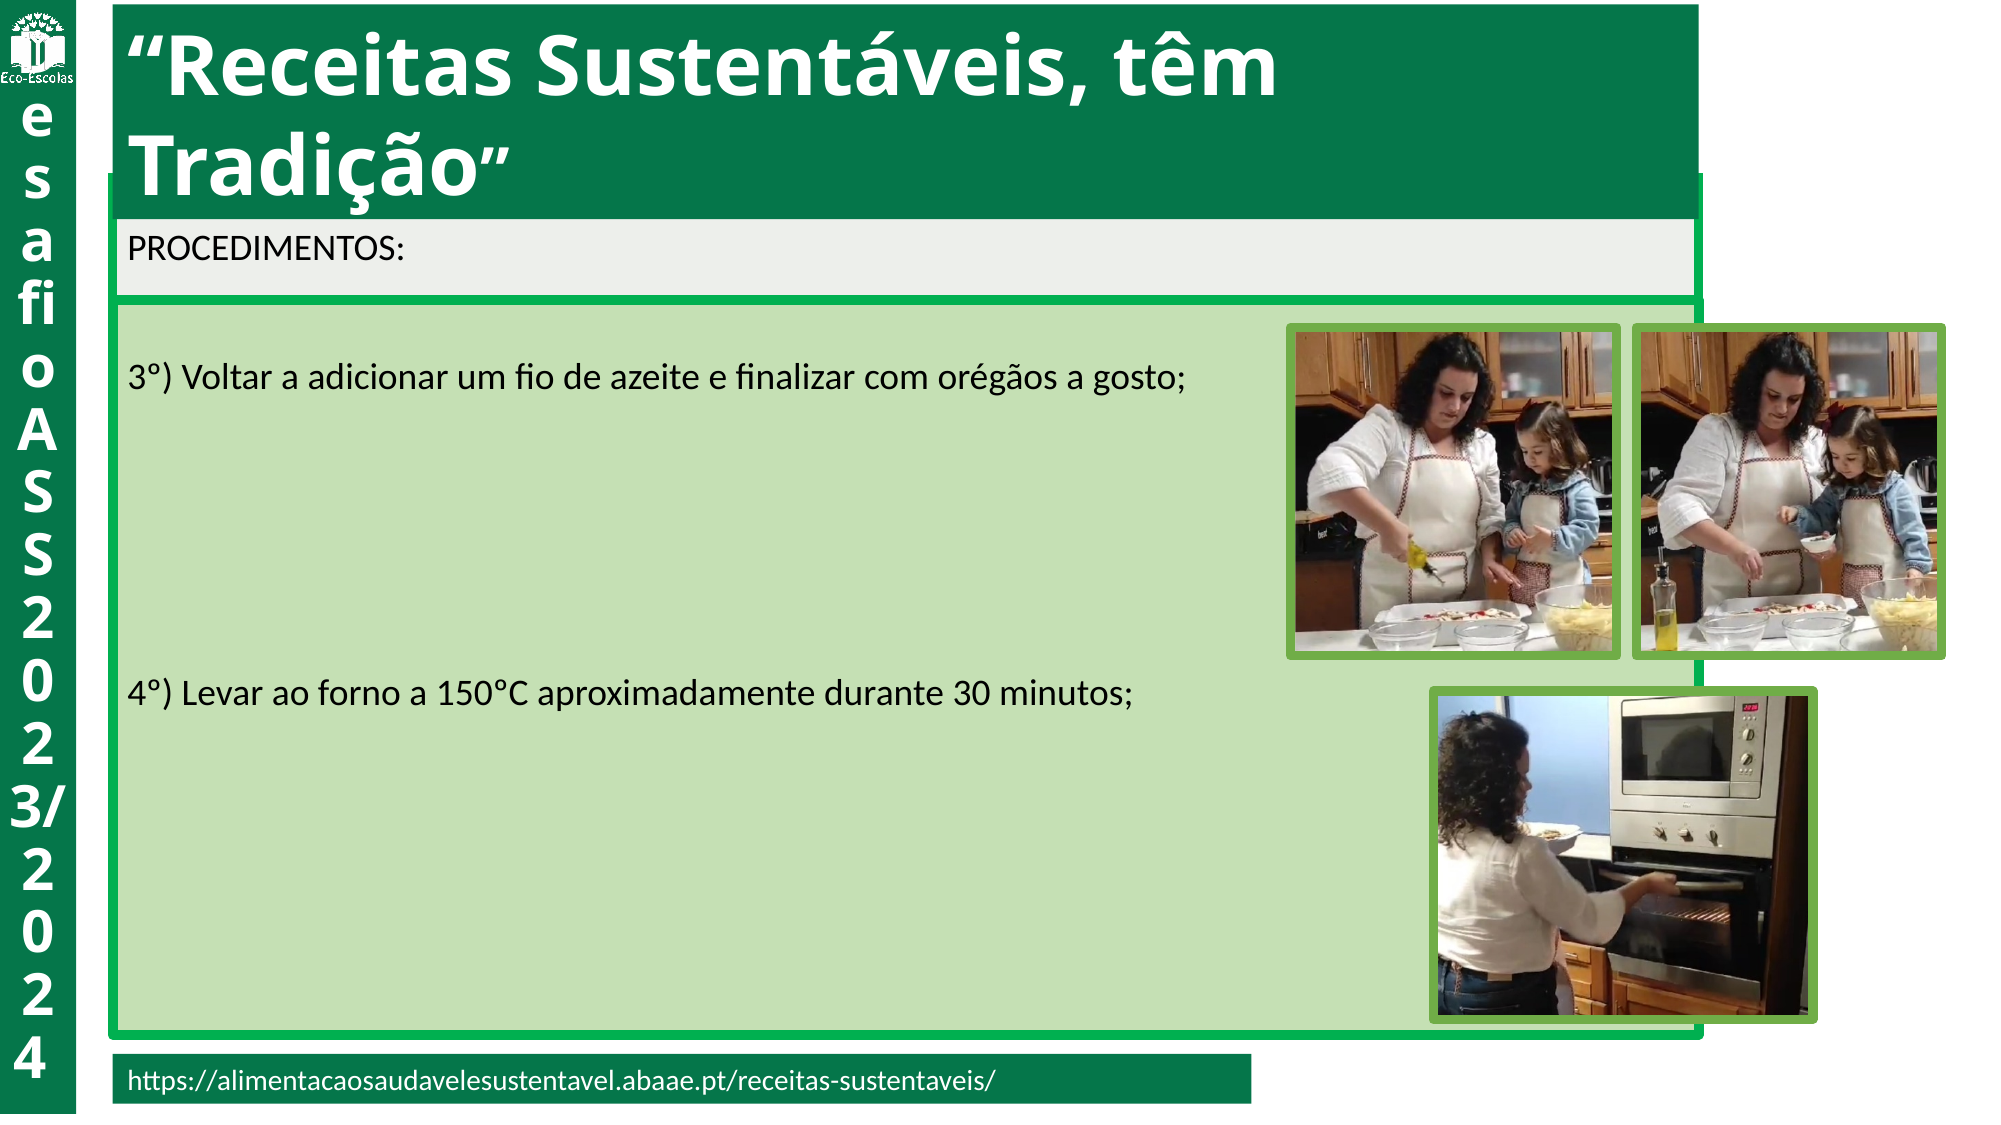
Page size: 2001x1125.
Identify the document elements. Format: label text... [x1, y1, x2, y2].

text_box https://alimentacaosaudavelesustentavel.abaae.pt/receitas-sustentaveis/ [112, 1053, 1252, 1104]
picture [1, 11, 73, 83]
text_box 3º) Voltar a adicionar um fio de azeite e finalizar com orégãos a gosto; 4º) Levar ao forno a 150ºC aproximadamente durante 30 minutos; [112, 300, 1699, 1035]
title Desafio ASS 2023/2024 [0, 0, 77, 1114]
picture [1295, 332, 1612, 651]
text_box PROCEDIMENTOS: [112, 176, 1700, 314]
text_box “Receitas Sustentáveis, têm Tradição” [112, 4, 1699, 220]
picture [1640, 332, 1937, 651]
picture [1437, 695, 1809, 1015]
